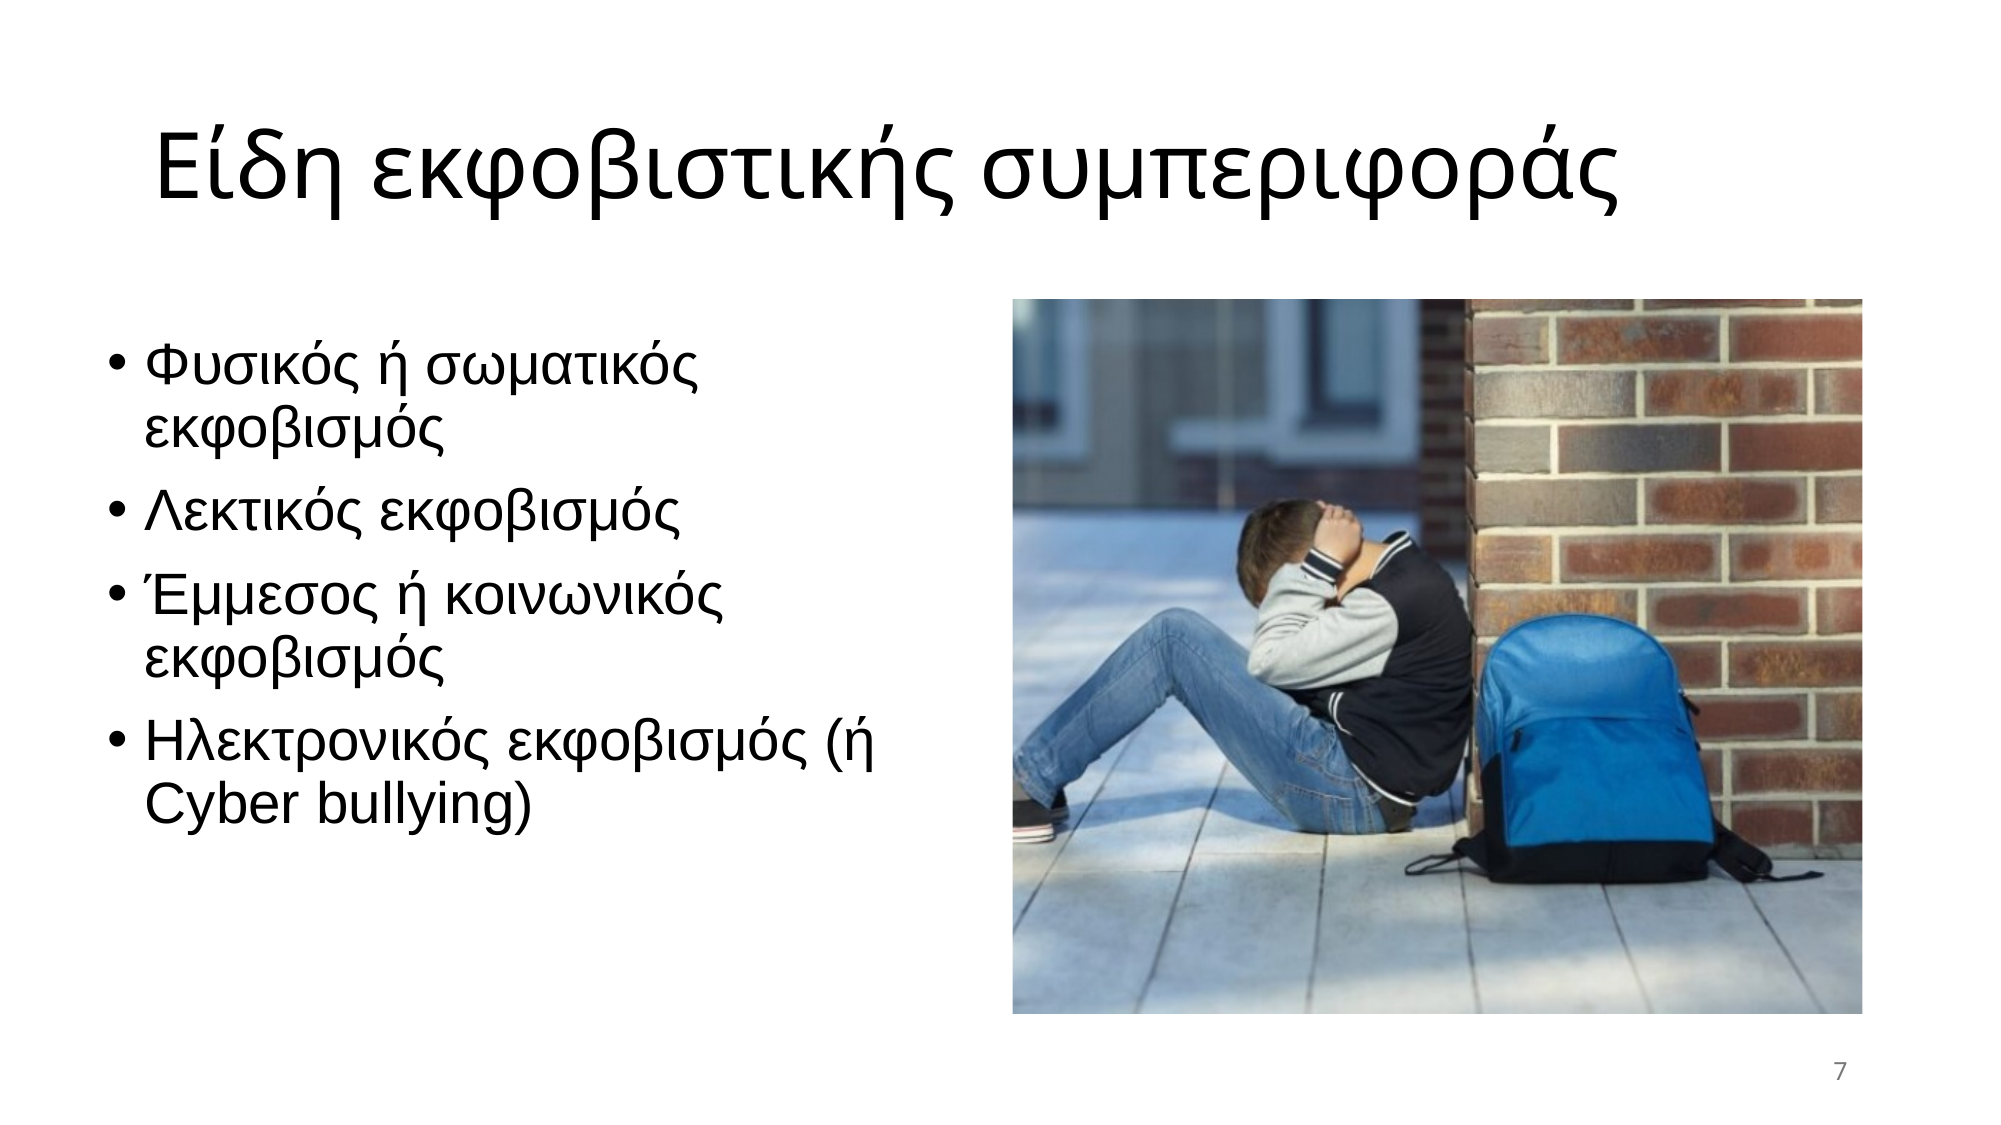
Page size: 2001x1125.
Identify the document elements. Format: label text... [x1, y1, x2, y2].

text_box Είδη εκφοβιστικής συμπεριφοράς [137, 59, 1863, 278]
list Φυσικός ή σωματικός εκφοβισμός Λεκτικός εκφοβισμός Έμμεσος ή κοινωνικός εκφοβισμός Ηλεκτρονικός εκφοβισμός (ή Cyber bullying) [54, 326, 971, 1041]
picture [1011, 298, 1863, 1014]
slide_number 7 [1412, 1042, 1863, 1103]
